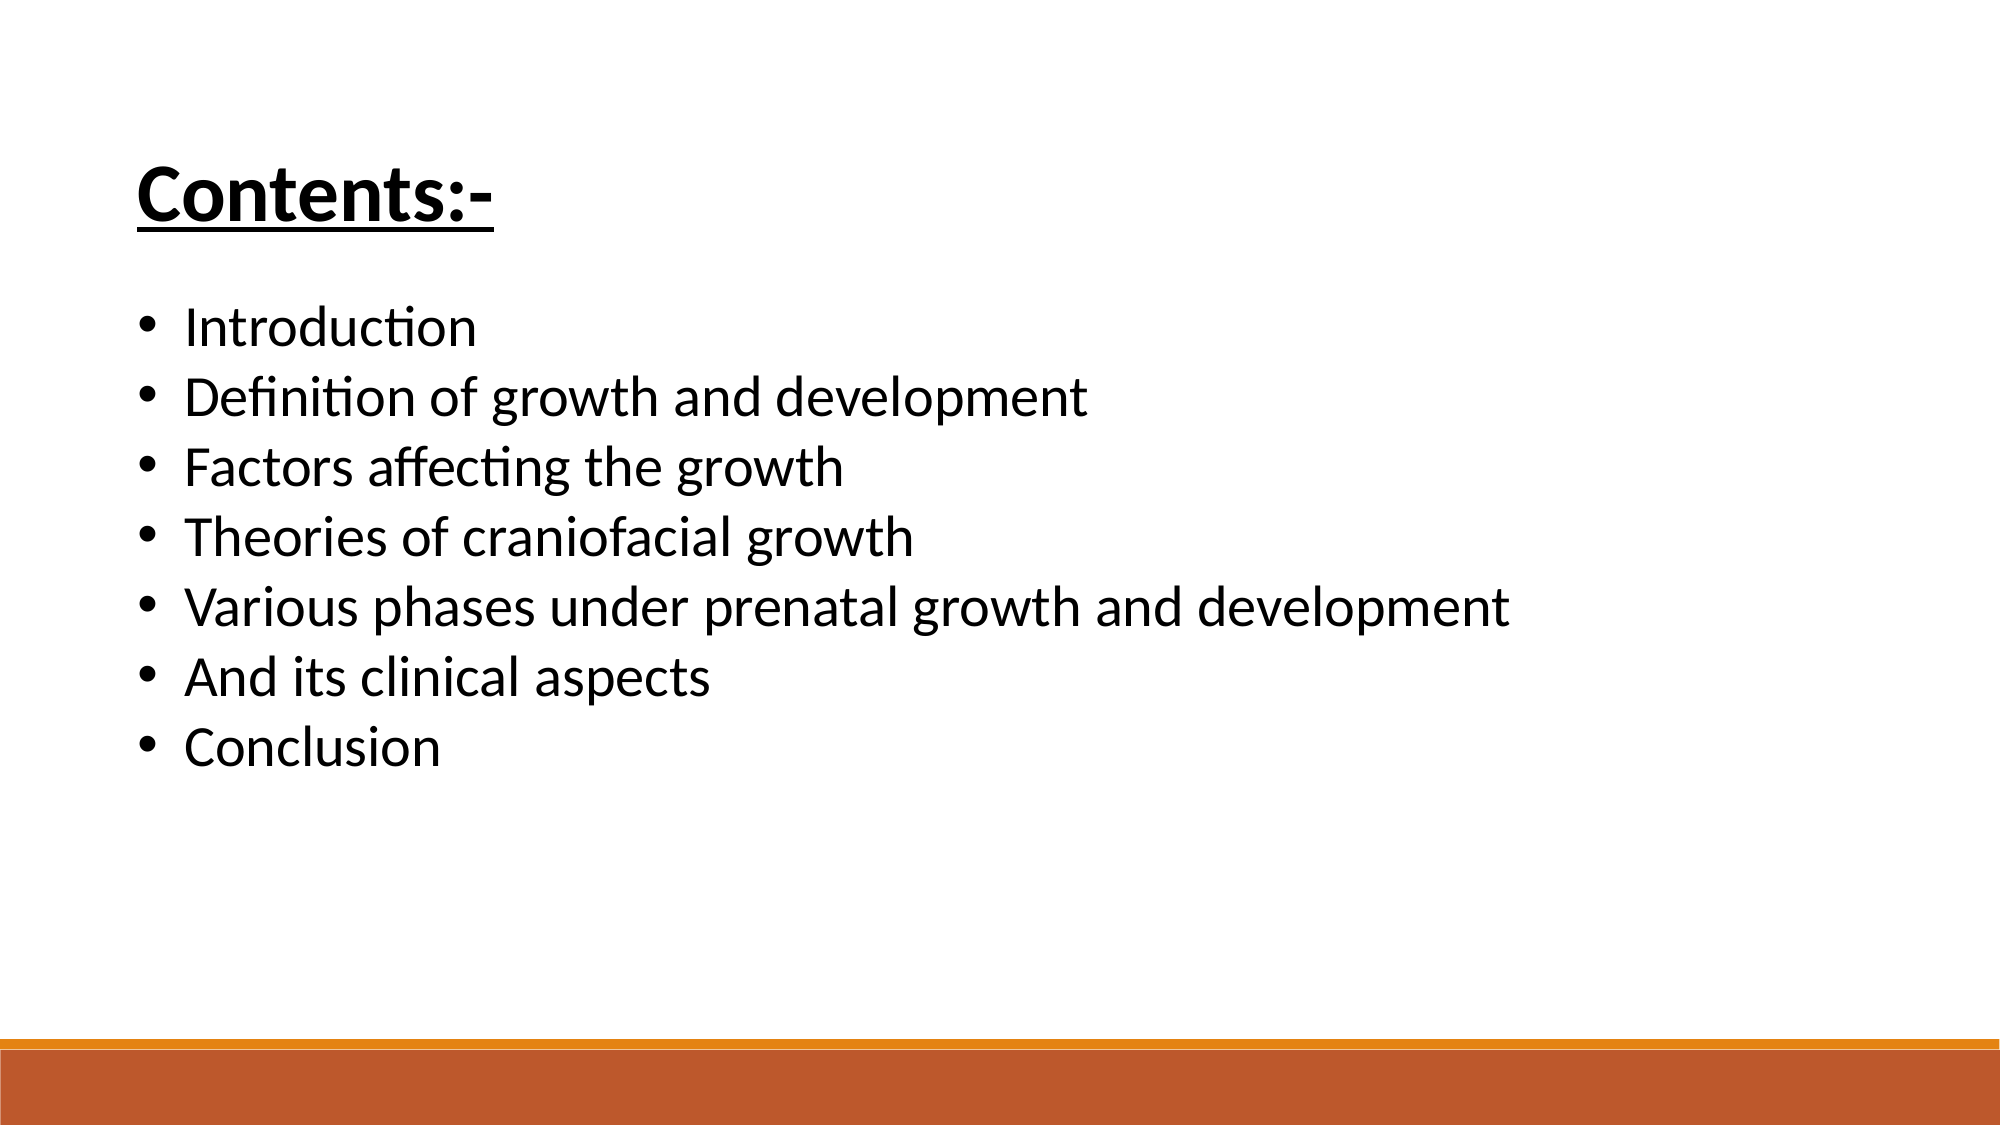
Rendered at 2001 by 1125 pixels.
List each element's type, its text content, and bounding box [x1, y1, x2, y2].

text_box Contents:- Introduction Definition of growth and development Factors affecting the growth Theories of craniofacial growth Various phases under prenatal growth and development And its clinical aspects Conclusion [122, 130, 1900, 836]
